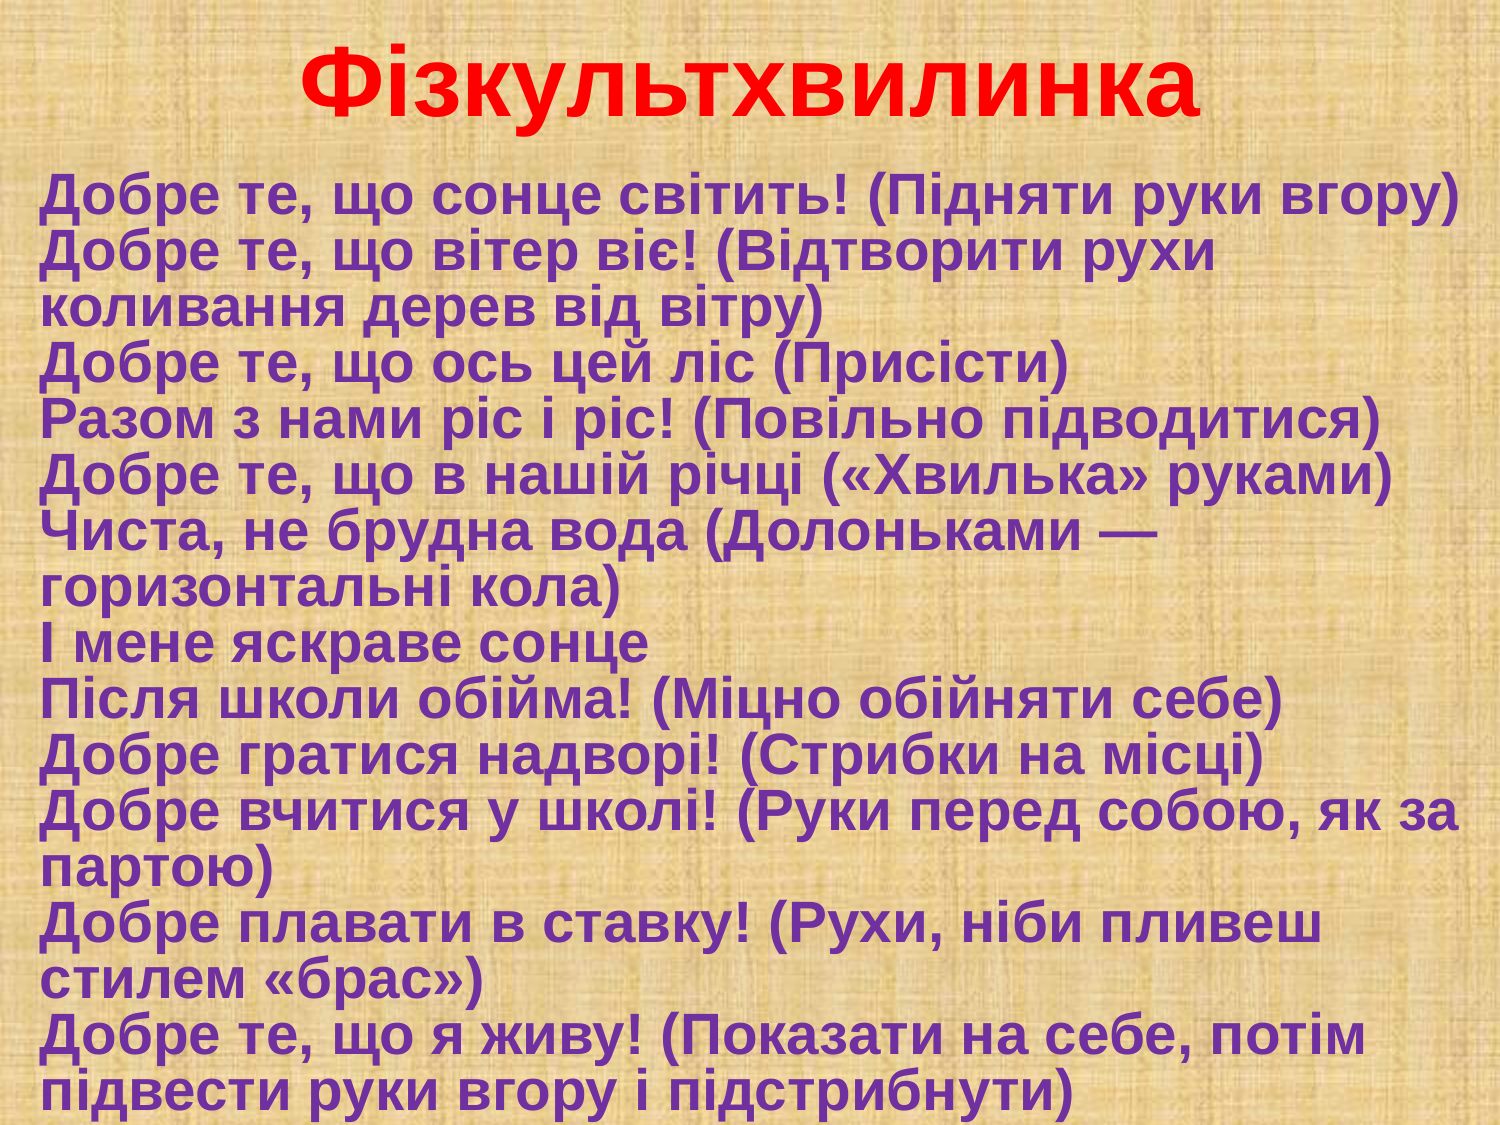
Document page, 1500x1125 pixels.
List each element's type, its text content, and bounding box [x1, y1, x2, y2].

title Фізкультхвилинка [75, 5, 1425, 148]
picture [0, 0, 1500, 1125]
list Добре те, що сонце світить! (Підняти руки вгору) Добре те, що вітер віє! (Відтворити рухи коливання дерев від вітру) Добре те, що ось цей ліс (Присісти) Разом з нами ріс і ріс! (Повільно підводитися) Добре те, що в нашій річці («Хвилька» руками) Чиста, не брудна вода (Долоньками — горизонтальні кола) І мене яскраве сонце Після школи обійма! (Міцно обійняти себе) Добре гратися надворі! (Стрибки на місці) Добре вчитися у школі! (Руки перед собою, як за партою) Добре плавати в ставку! (Рухи, ніби пливеш стилем «брас») Добре те, що я живу! (Показати на себе, потім підвести руки вгору і підстрибнути) [24, 162, 1488, 1050]
